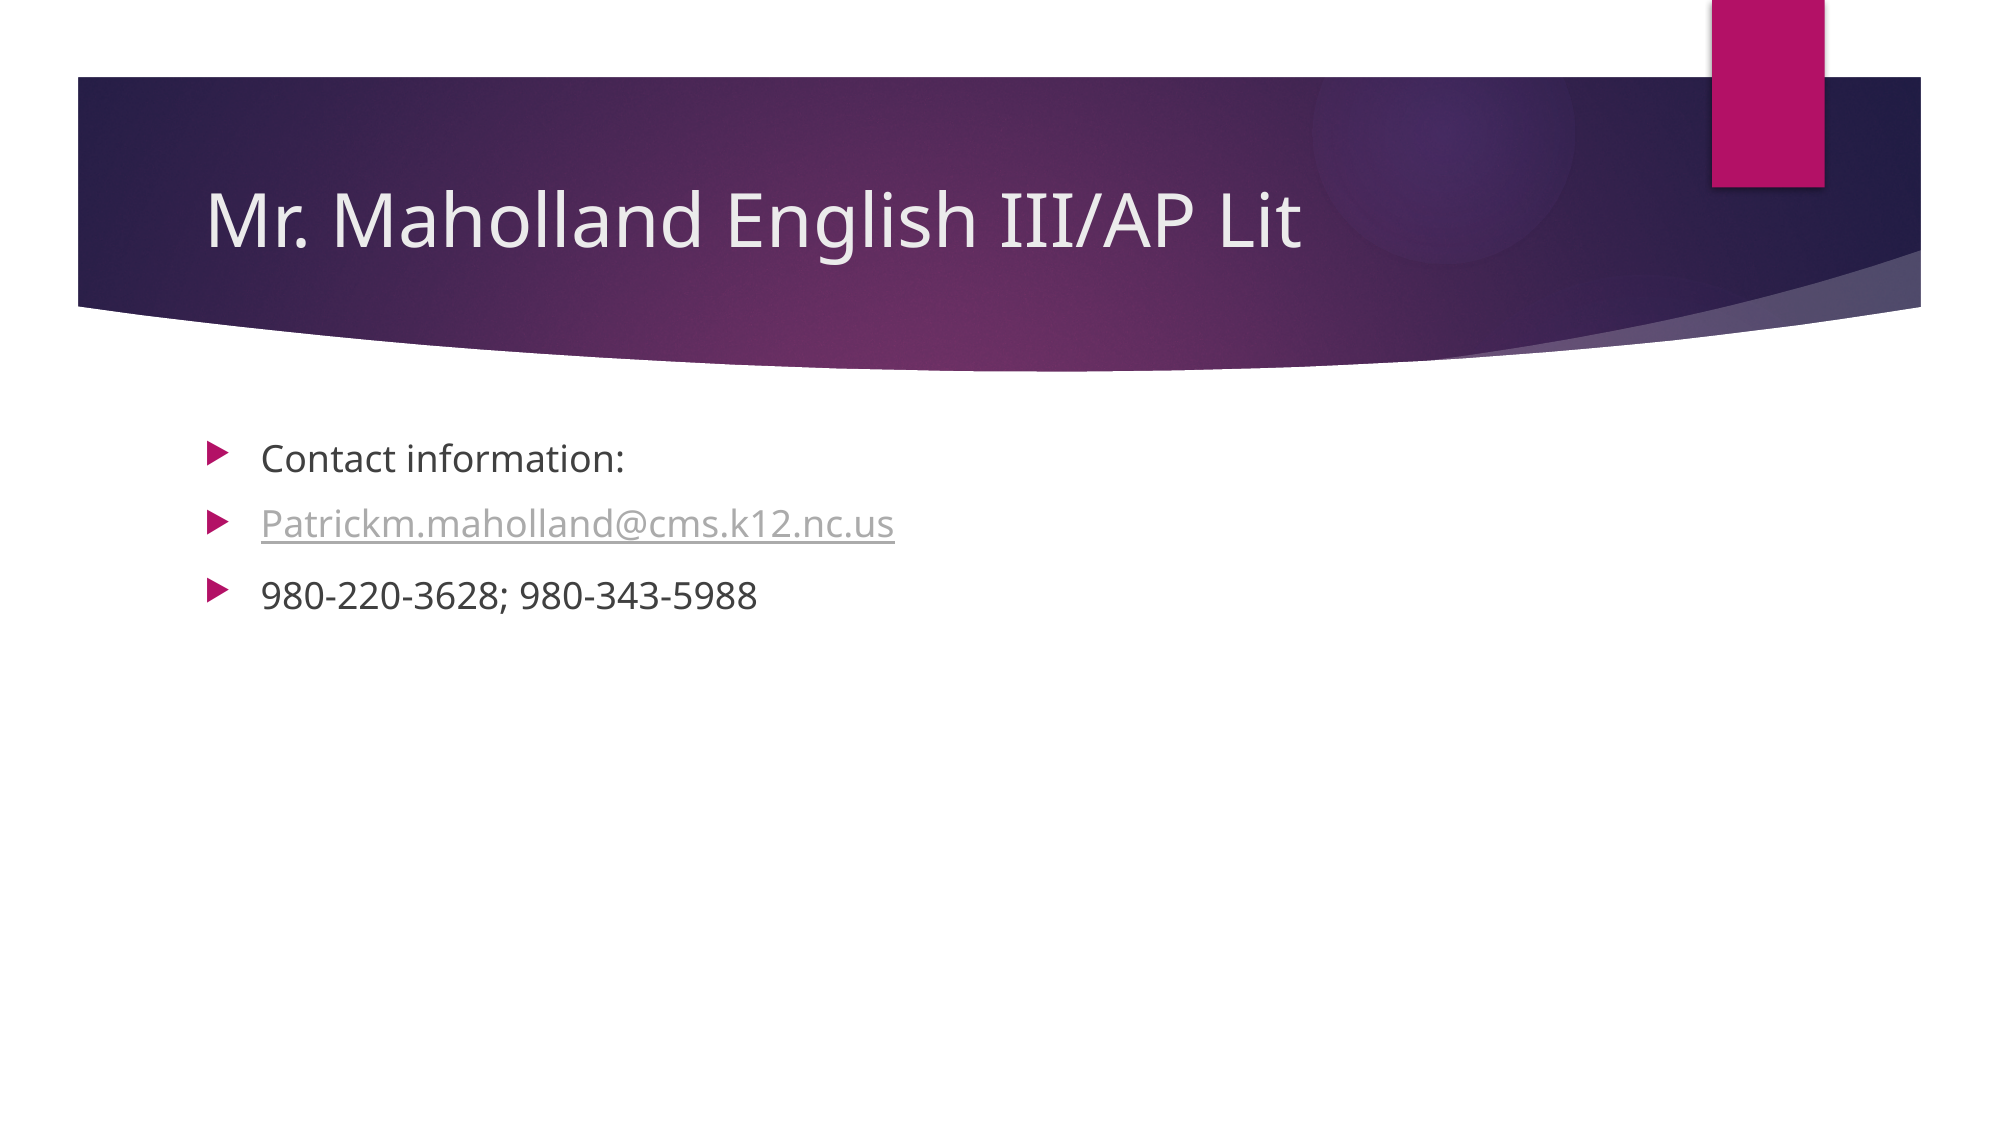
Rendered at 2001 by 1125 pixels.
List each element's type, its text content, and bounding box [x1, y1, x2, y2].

list Contact information: Patrickm.maholland@cms.k12.nc.us 980-220-3628; 980-343-5988 [189, 427, 1638, 988]
title Mr. Maholland English III/AP Lit [189, 159, 1627, 276]
